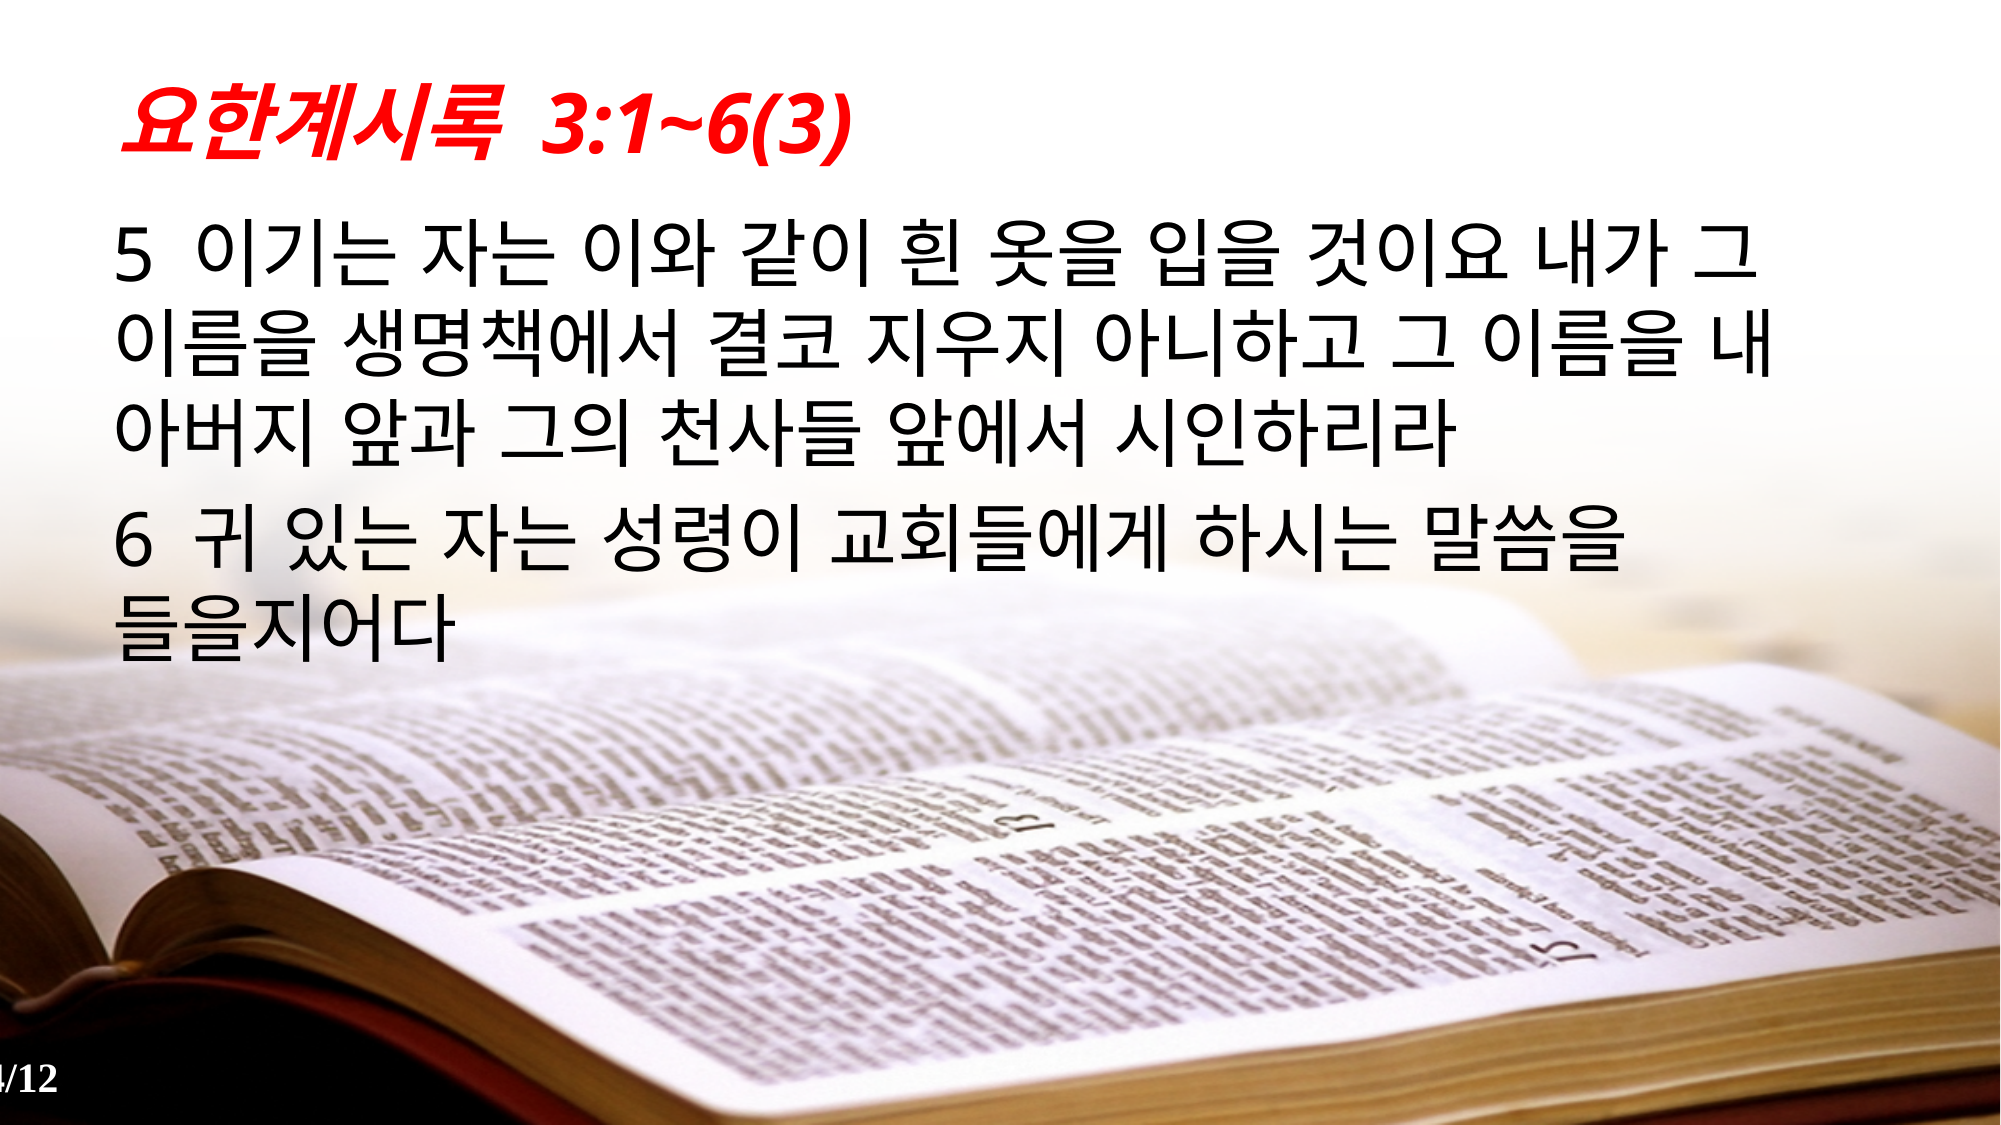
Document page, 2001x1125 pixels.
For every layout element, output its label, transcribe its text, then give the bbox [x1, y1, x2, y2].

title 요한계시록 3:1~6(3) [102, 63, 1736, 201]
picture [0, 0, 2001, 1125]
list 5 이기는 자는 이와 같이 흰 옷을 입을 것이요 내가 그 이름을 생명책에서 결코 지우지 아니하고 그 이름을 내 아버지 앞과 그의 천사들 앞에서 시인하리라 6 귀 있는 자는 성령이 교회들에게 하시는 말씀을 들을지어다 [102, 201, 1931, 1018]
